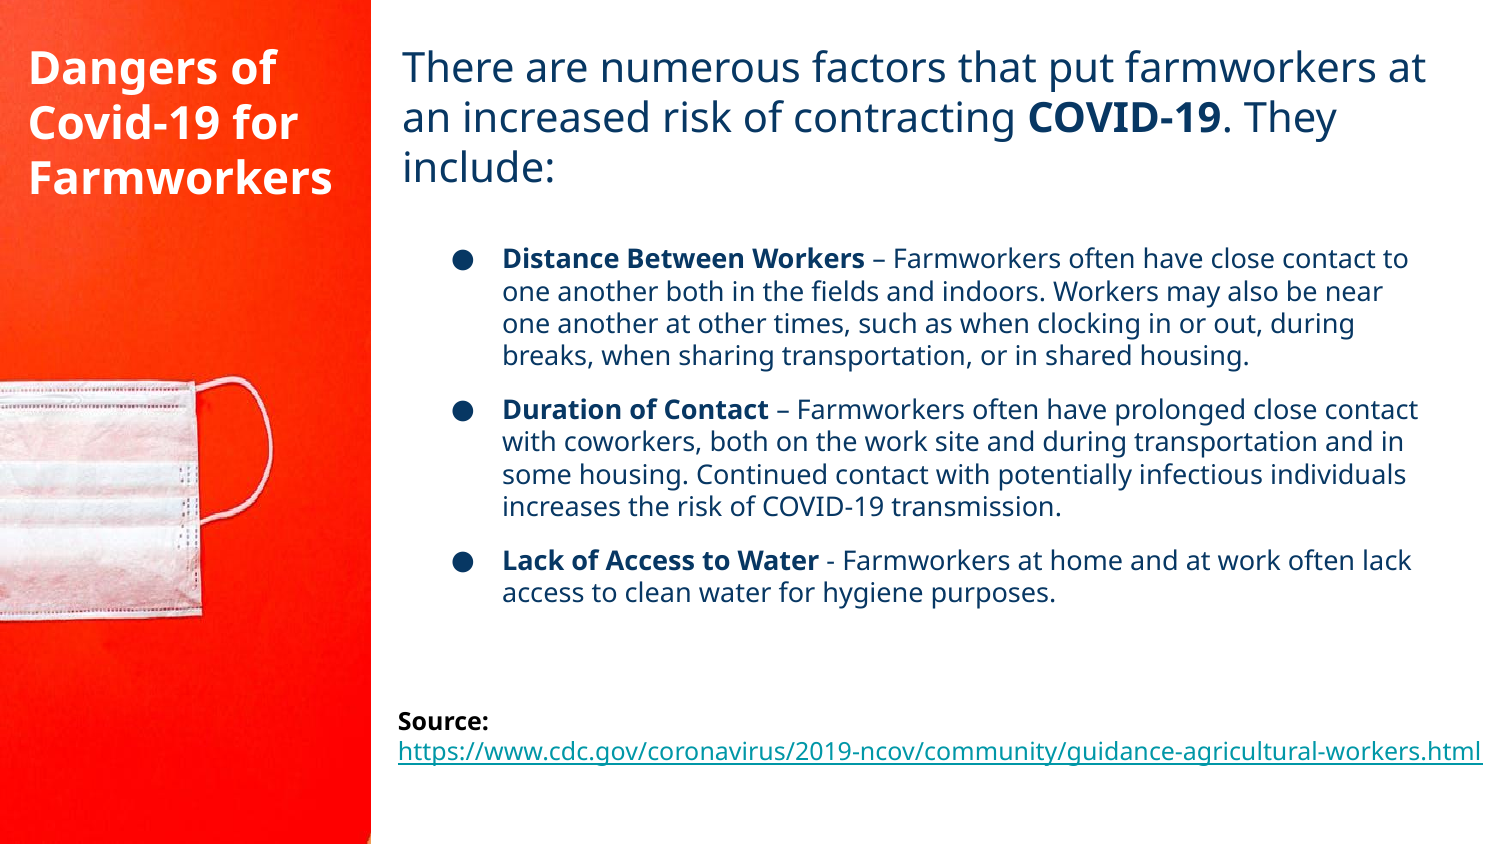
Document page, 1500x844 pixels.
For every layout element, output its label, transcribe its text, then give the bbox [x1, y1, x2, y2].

picture [0, 0, 371, 844]
text_box There are numerous factors that put farmworkers at an increased risk of contracting COVID-19. They include: [387, 26, 1473, 167]
text_box Source: https://www.cdc.gov/coronavirus/2019-ncov/community/guidance-agricultural-workers.html [382, 690, 1500, 778]
text_box Distance Between Workers – Farmworkers often have close contact to one another both in the fields and indoors. Workers may also be near one another at other times, such as when clocking in or out, during breaks, when sharing transportation, or in shared housing. Duration of Contact – Farmworkers often have prolonged close contact with coworkers, both on the work site and during transportation and in some housing. Continued contact with potentially infectious individuals increases the risk of COVID-19 transmission. Lack of Access to Water - Farmworkers at home and at work often lack access to clean water for hygiene purposes. [412, 226, 1445, 634]
